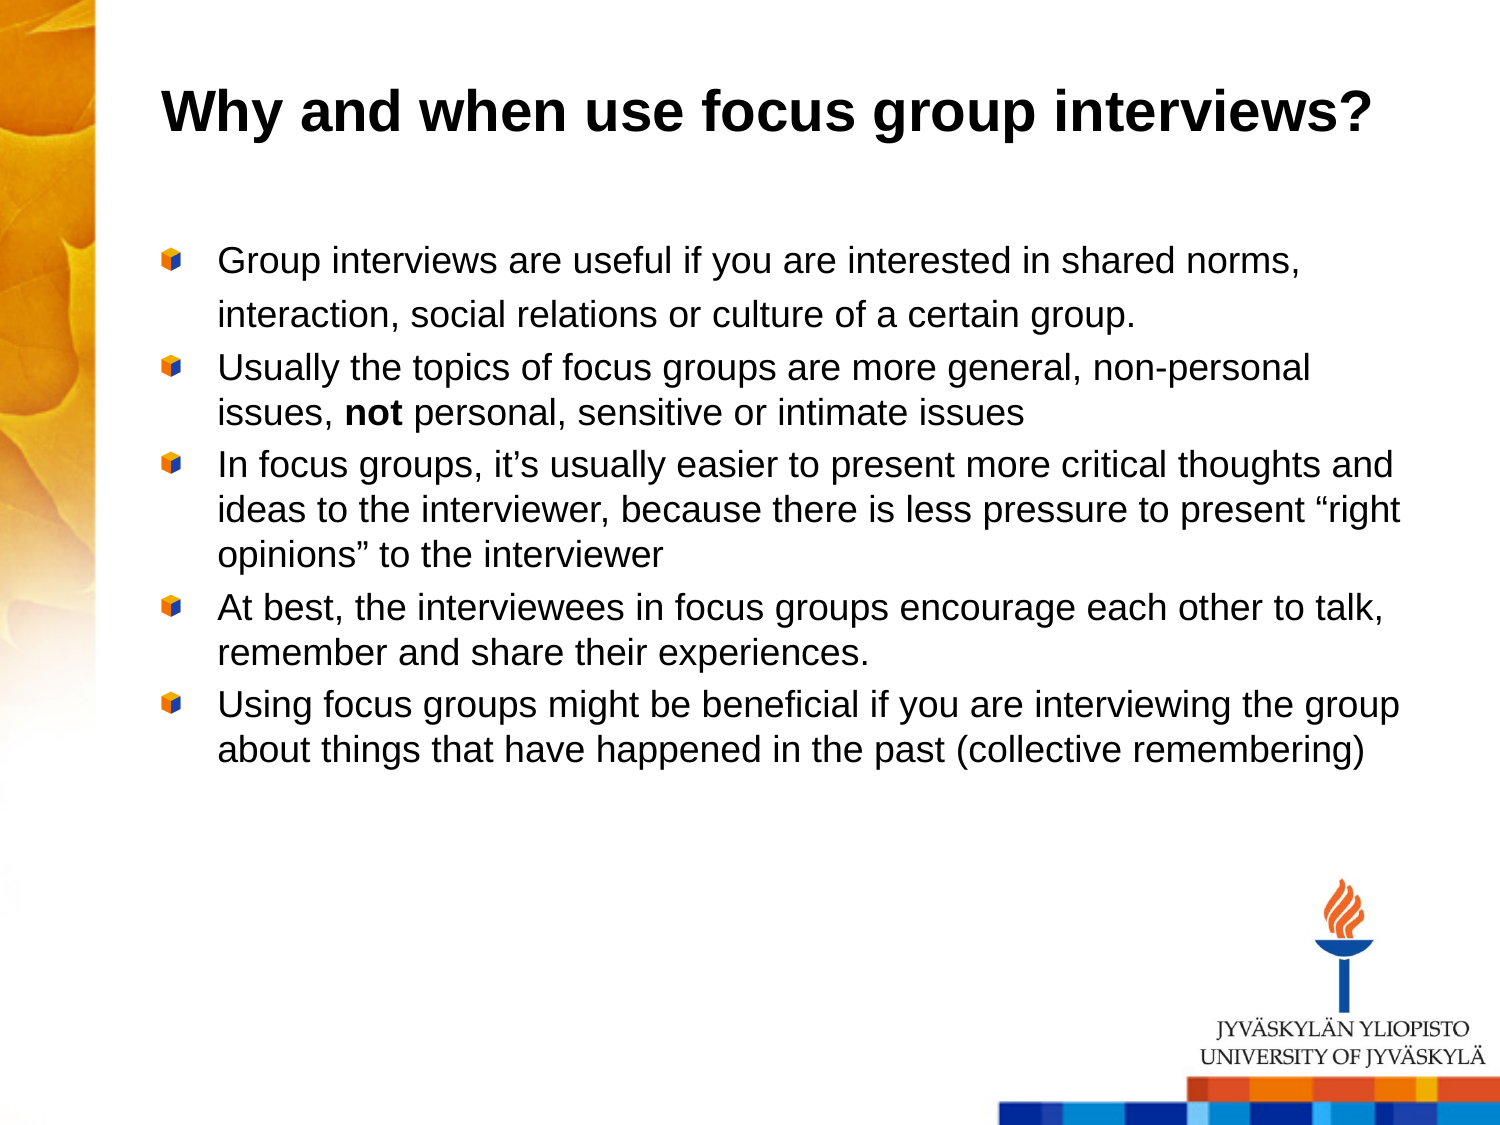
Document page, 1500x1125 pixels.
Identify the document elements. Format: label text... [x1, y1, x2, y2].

picture [0, 0, 1500, 1125]
list Group interviews are useful if you are interested in shared norms, interaction, social relations or culture of a certain group. Usually the topics of focus groups are more general, non-personal issues, not personal, sensitive or intimate issues In focus groups, it’s usually easier to present more critical thoughts and ideas to the interviewer, because there is less pressure to present “right opinions” to the interviewer At best, the interviewees in focus groups encourage each other to talk, remember and share their experiences. Using focus groups might be beneficial if you are interviewing the group about things that have happened in the past (collective remembering) [145, 219, 1436, 953]
title Why and when use focus group interviews? [145, 44, 1436, 173]
